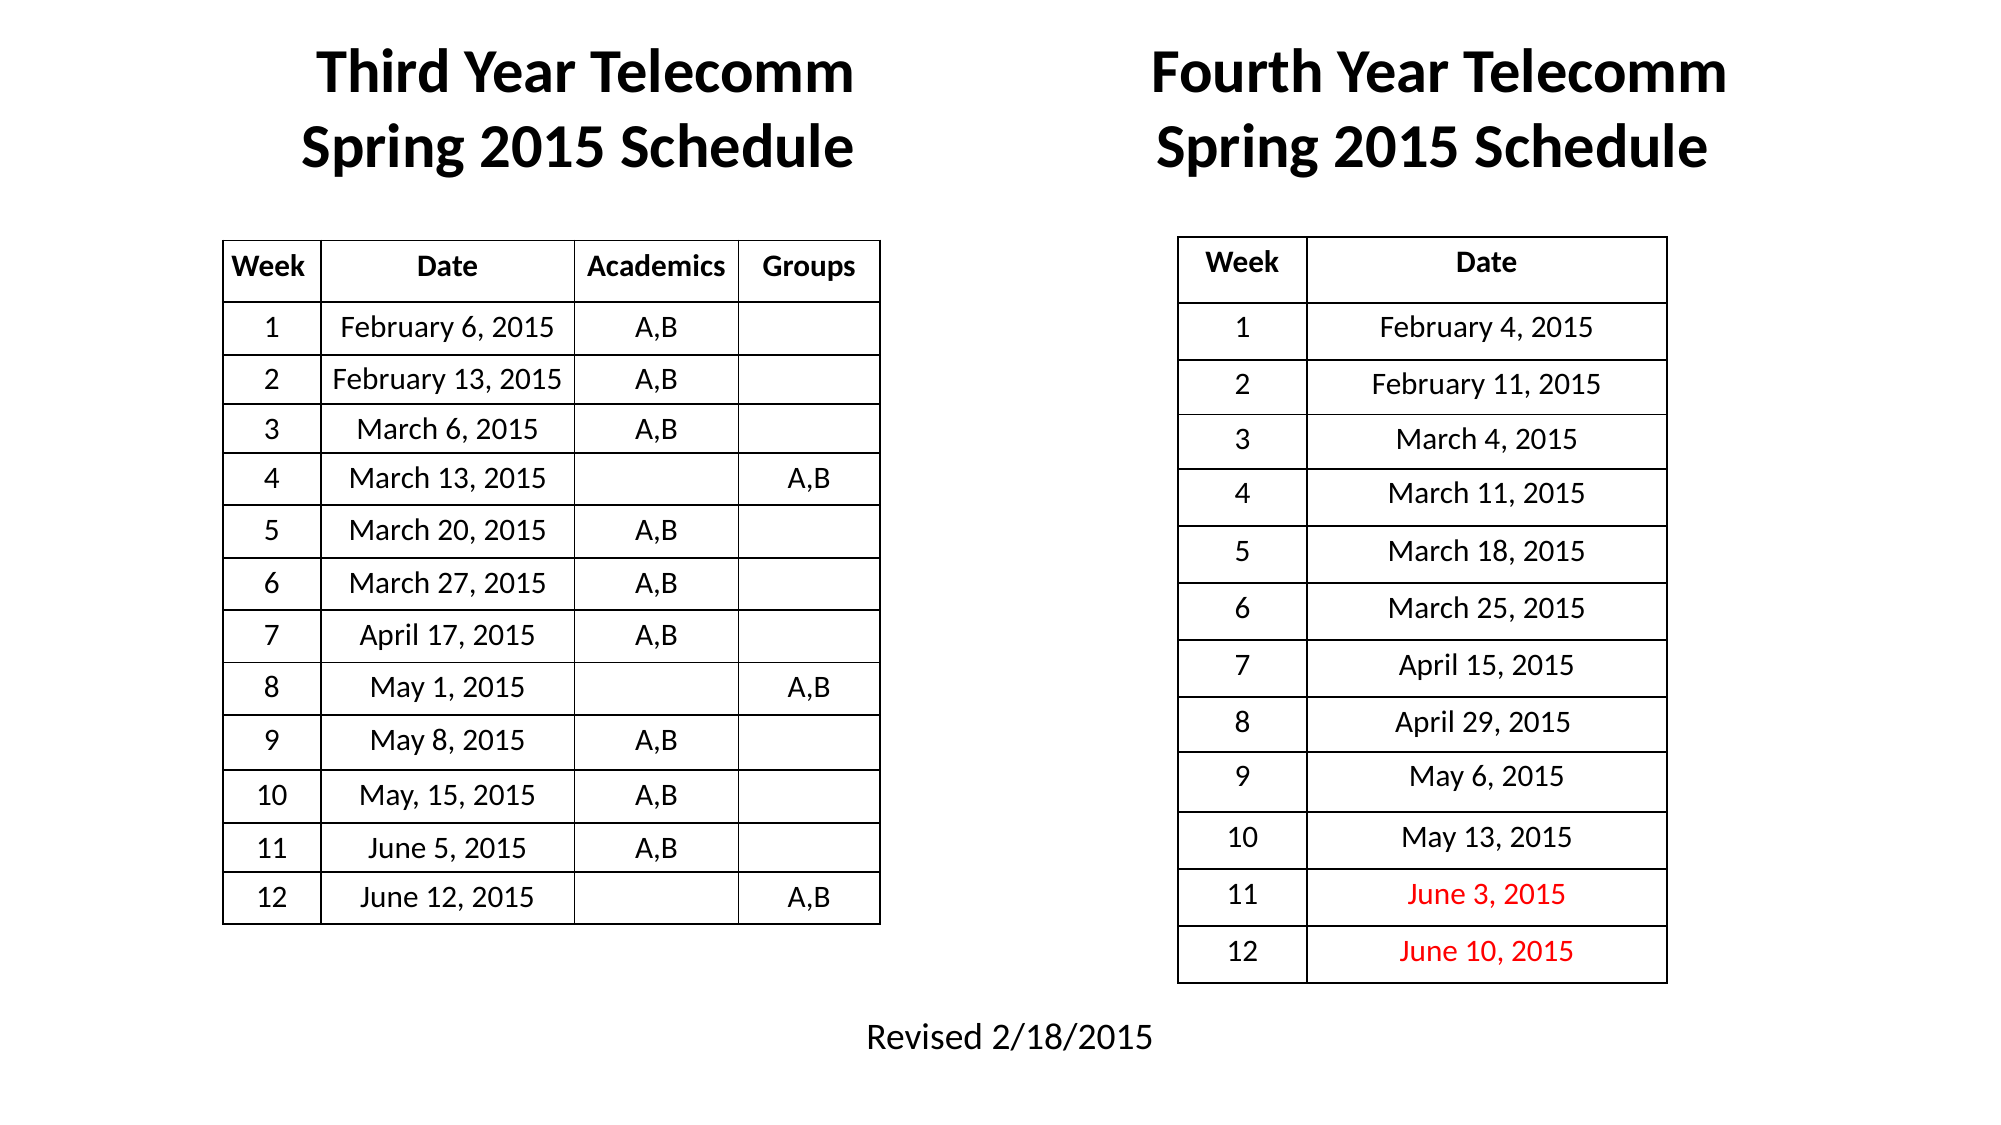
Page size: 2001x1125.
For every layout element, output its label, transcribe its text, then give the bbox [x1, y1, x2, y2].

table_cell May 13, 2015 [1308, 813, 1666, 868]
table_header Date [1308, 238, 1666, 302]
table_cell June 10, 2015 [1308, 927, 1666, 982]
table_cell 6 [224, 559, 320, 609]
table_cell 12 [1179, 927, 1306, 982]
table_cell March 6, 2015 [322, 405, 574, 452]
table_cell 7 [224, 611, 320, 662]
table_cell A,B [575, 559, 738, 609]
table_cell [739, 506, 879, 557]
table_cell 7 [1179, 641, 1306, 696]
table_cell [739, 824, 879, 871]
table_cell March 11, 2015 [1308, 470, 1666, 525]
table_cell [739, 559, 879, 609]
table_cell A,B [575, 356, 738, 403]
table_cell June 12, 2015 [322, 873, 574, 923]
table_cell A,B [575, 506, 738, 557]
table_cell April 15, 2015 [1308, 641, 1666, 696]
table_cell [739, 356, 879, 403]
table_cell 6 [1179, 584, 1306, 639]
table_cell 5 [1179, 527, 1306, 582]
text_box Revised 2/18/2015 [851, 1004, 1180, 1065]
table_cell March 18, 2015 [1308, 527, 1666, 582]
table_cell February 4, 2015 [1308, 304, 1666, 359]
table_cell 10 [224, 771, 320, 822]
table_cell A,B [575, 303, 738, 354]
table_cell [575, 454, 738, 504]
table_cell 1 [1179, 304, 1306, 359]
table_cell A,B [739, 663, 879, 714]
table_cell April 17, 2015 [322, 611, 574, 662]
table_header Week [224, 241, 320, 301]
text_box Fourth Year Telecomm Spring 2015 Schedule [984, 22, 1896, 188]
table_header Academics [575, 241, 738, 301]
table_header Date [322, 241, 574, 301]
table_cell May, 15, 2015 [322, 771, 574, 822]
table_header Week [1179, 238, 1306, 302]
table_cell 4 [1179, 470, 1306, 525]
table_cell A,B [575, 771, 738, 822]
table_cell 12 [224, 873, 320, 923]
table_cell A,B [575, 824, 738, 871]
table_cell 2 [224, 356, 320, 403]
table_cell A,B [739, 454, 879, 504]
table_cell [739, 303, 879, 354]
table_cell 5 [224, 506, 320, 557]
table_cell 9 [1179, 753, 1306, 811]
table_cell 10 [1179, 813, 1306, 868]
table_cell A,B [575, 405, 738, 452]
table_cell February 6, 2015 [322, 303, 574, 354]
table_cell 11 [1179, 870, 1306, 925]
table_cell A,B [739, 873, 879, 923]
table_cell A,B [575, 716, 738, 769]
table_cell March 20, 2015 [322, 506, 574, 557]
table_cell 2 [1179, 361, 1306, 414]
table_cell May 1, 2015 [322, 663, 574, 714]
table_cell 1 [224, 303, 320, 354]
table_cell February 11, 2015 [1308, 361, 1666, 414]
table_cell [739, 611, 879, 662]
table_cell April 29, 2015 [1308, 698, 1666, 751]
table_cell [575, 663, 738, 714]
table_cell [575, 873, 738, 923]
table_cell 11 [224, 824, 320, 871]
table_cell May 6, 2015 [1308, 753, 1666, 811]
table_cell May 8, 2015 [322, 716, 574, 769]
table_cell June 5, 2015 [322, 824, 574, 871]
table_cell 4 [224, 454, 320, 504]
table_cell February 13, 2015 [322, 356, 574, 403]
table_cell [739, 405, 879, 452]
table_header Groups [739, 241, 879, 301]
table_cell March 4, 2015 [1308, 415, 1666, 468]
table_cell A,B [575, 611, 738, 662]
table_cell March 13, 2015 [322, 454, 574, 504]
table_cell [739, 716, 879, 769]
table_cell 8 [1179, 698, 1306, 751]
table_cell March 25, 2015 [1308, 584, 1666, 639]
table_cell [739, 771, 879, 822]
table_cell 9 [224, 716, 320, 769]
table_cell 3 [1179, 415, 1306, 468]
table_cell March 27, 2015 [322, 559, 574, 609]
table_cell 8 [224, 663, 320, 714]
text_box Third Year Telecomm Spring 2015 Schedule [130, 22, 984, 188]
table_cell June 3, 2015 [1308, 870, 1666, 925]
table_cell 3 [224, 405, 320, 452]
